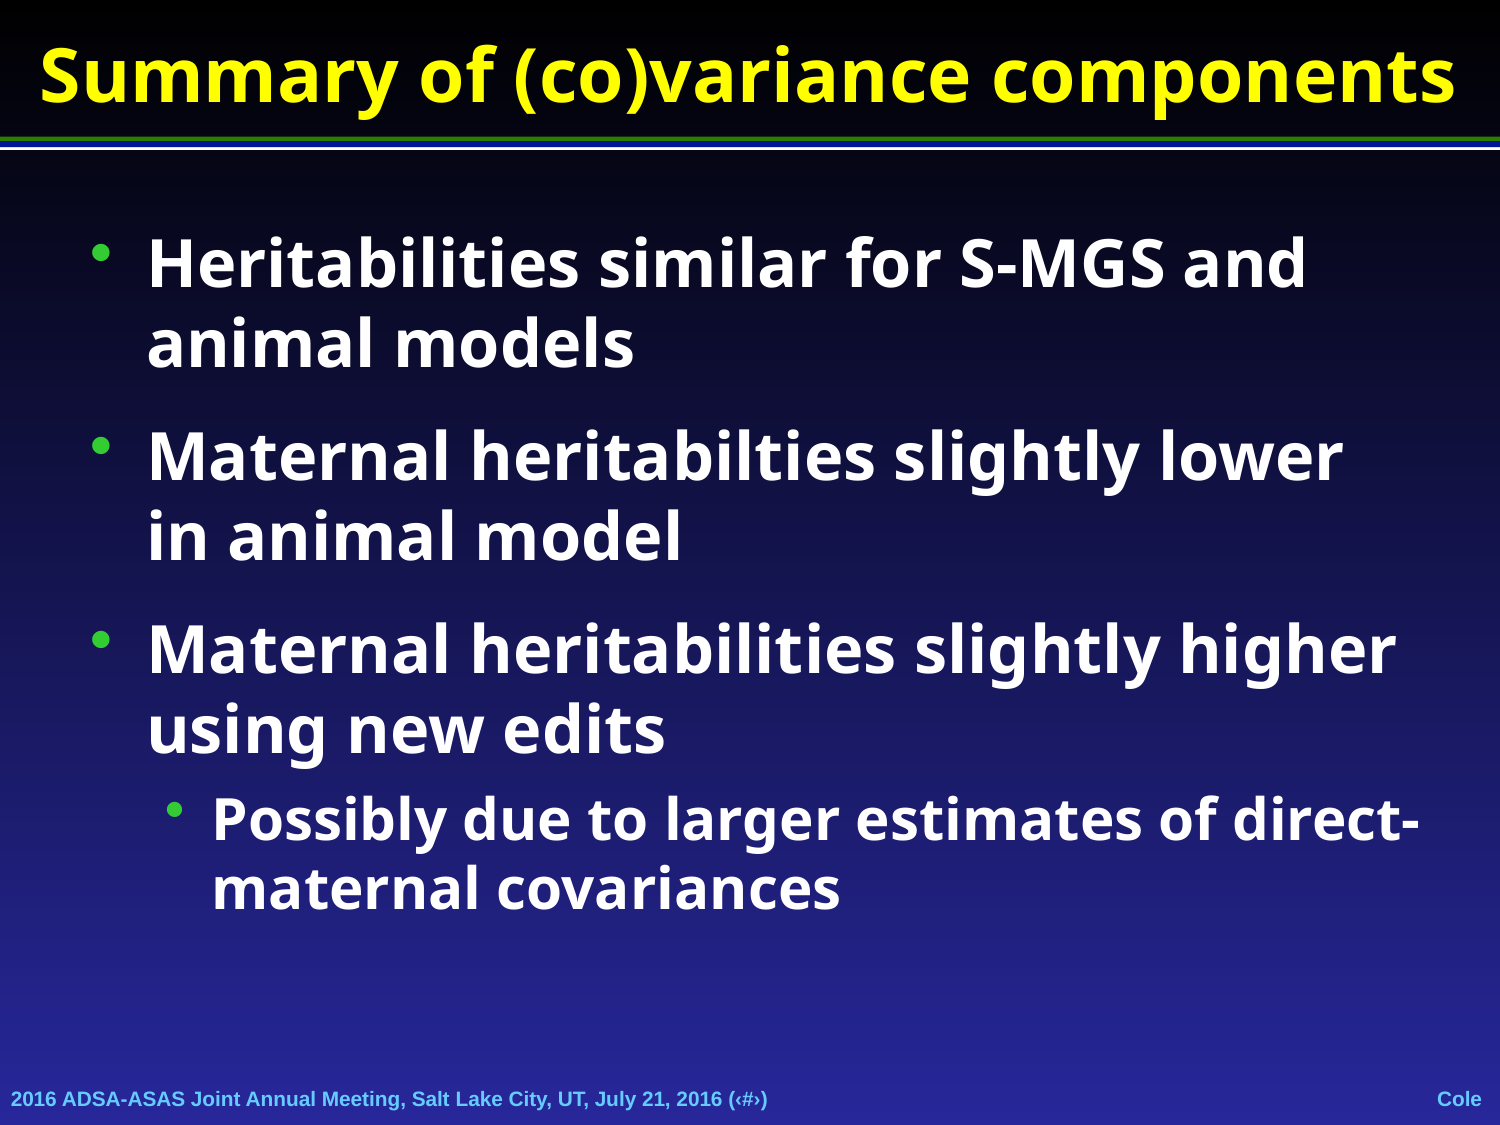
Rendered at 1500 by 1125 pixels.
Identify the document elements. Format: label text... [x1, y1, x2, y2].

title Summary of (co)variance components [24, 19, 1475, 126]
list Heritabilities similar for S-MGS and animal models Maternal heritabilties slightly lower in animal model Maternal heritabilities slightly higher using new edits Possibly due to larger estimates of direct-maternal covariances [74, 212, 1438, 888]
